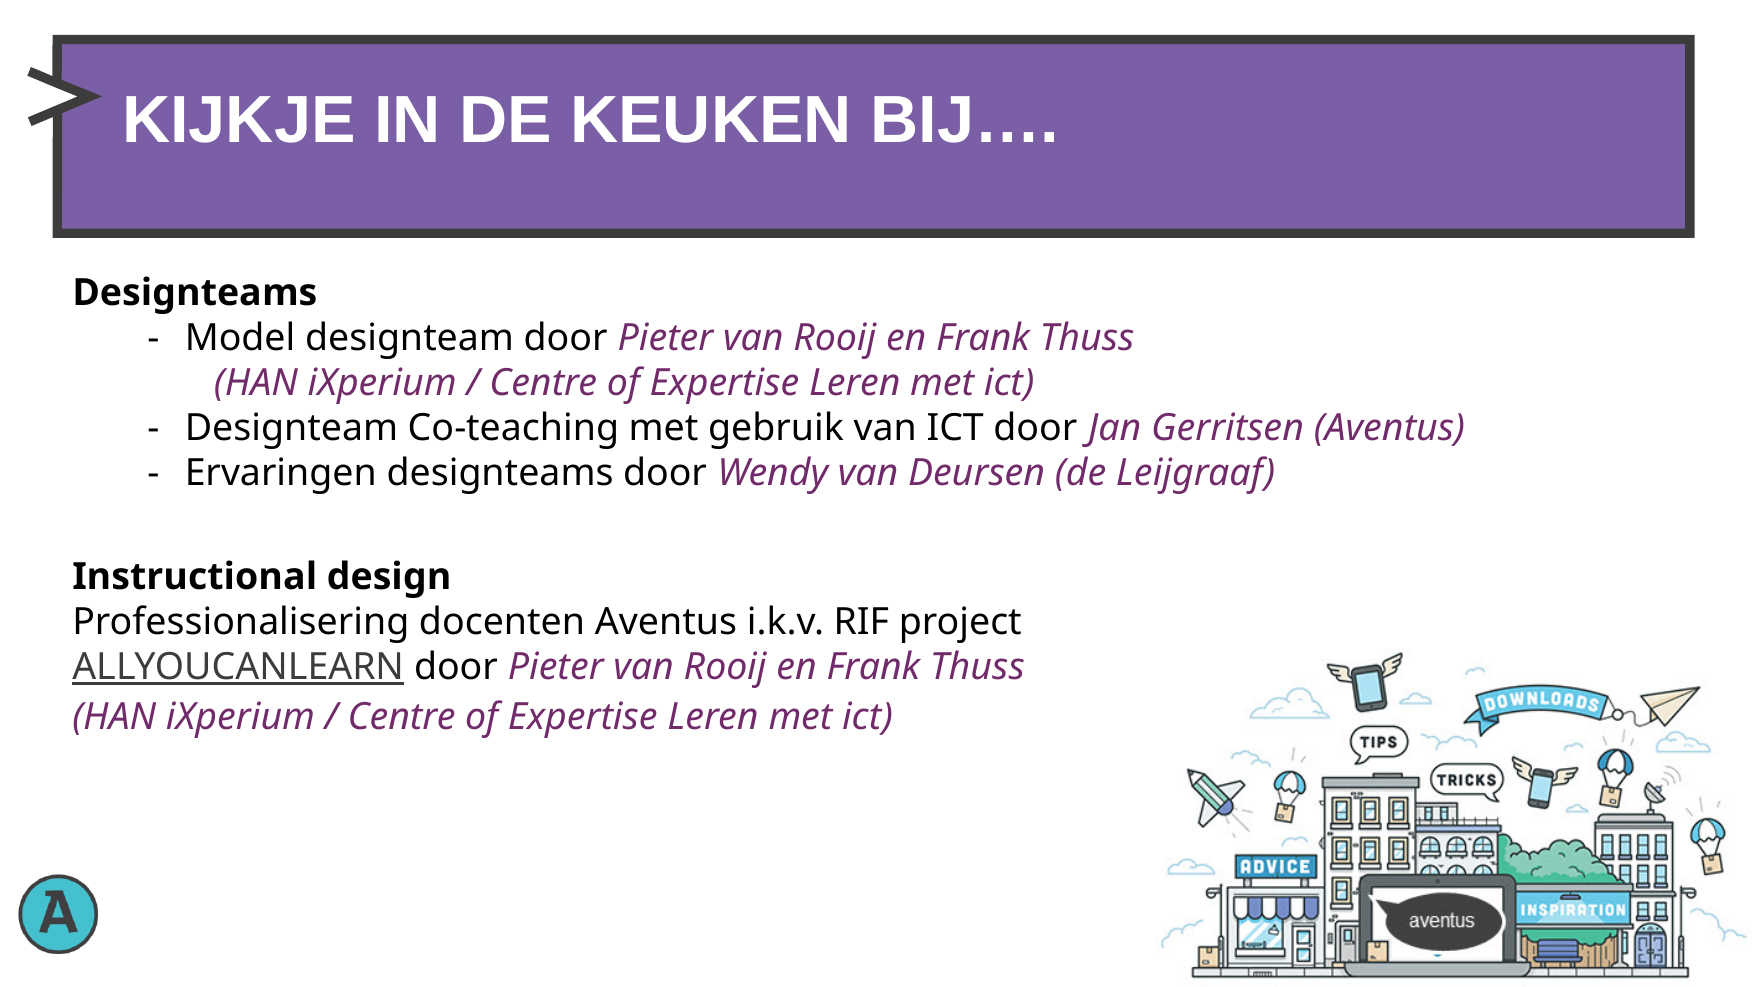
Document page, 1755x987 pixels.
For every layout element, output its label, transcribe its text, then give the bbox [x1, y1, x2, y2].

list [1153, 639, 1755, 987]
picture [16, 872, 100, 956]
title KIJKJE IN DE KEUKEN BIJ…. [57, 58, 1690, 234]
text_box Instructional design Professionalisering docenten Aventus i.k.v. RIF project ALLYOUCANLEARN door Pieter van Rooij en Frank Thuss (HAN iXperium / Centre of Expertise Leren met ict) [57, 521, 1690, 768]
text_box Designteams - Model designteam door Pieter van Rooij en Frank Thuss (HAN iXperium / Centre of Expertise Leren met ict) - Designteam Co-teaching met gebruik van ICT door Jan Gerritsen (Aventus) - Ervaringen designteams door Wendy van Deursen (de Leijgraaf) [57, 240, 1690, 521]
